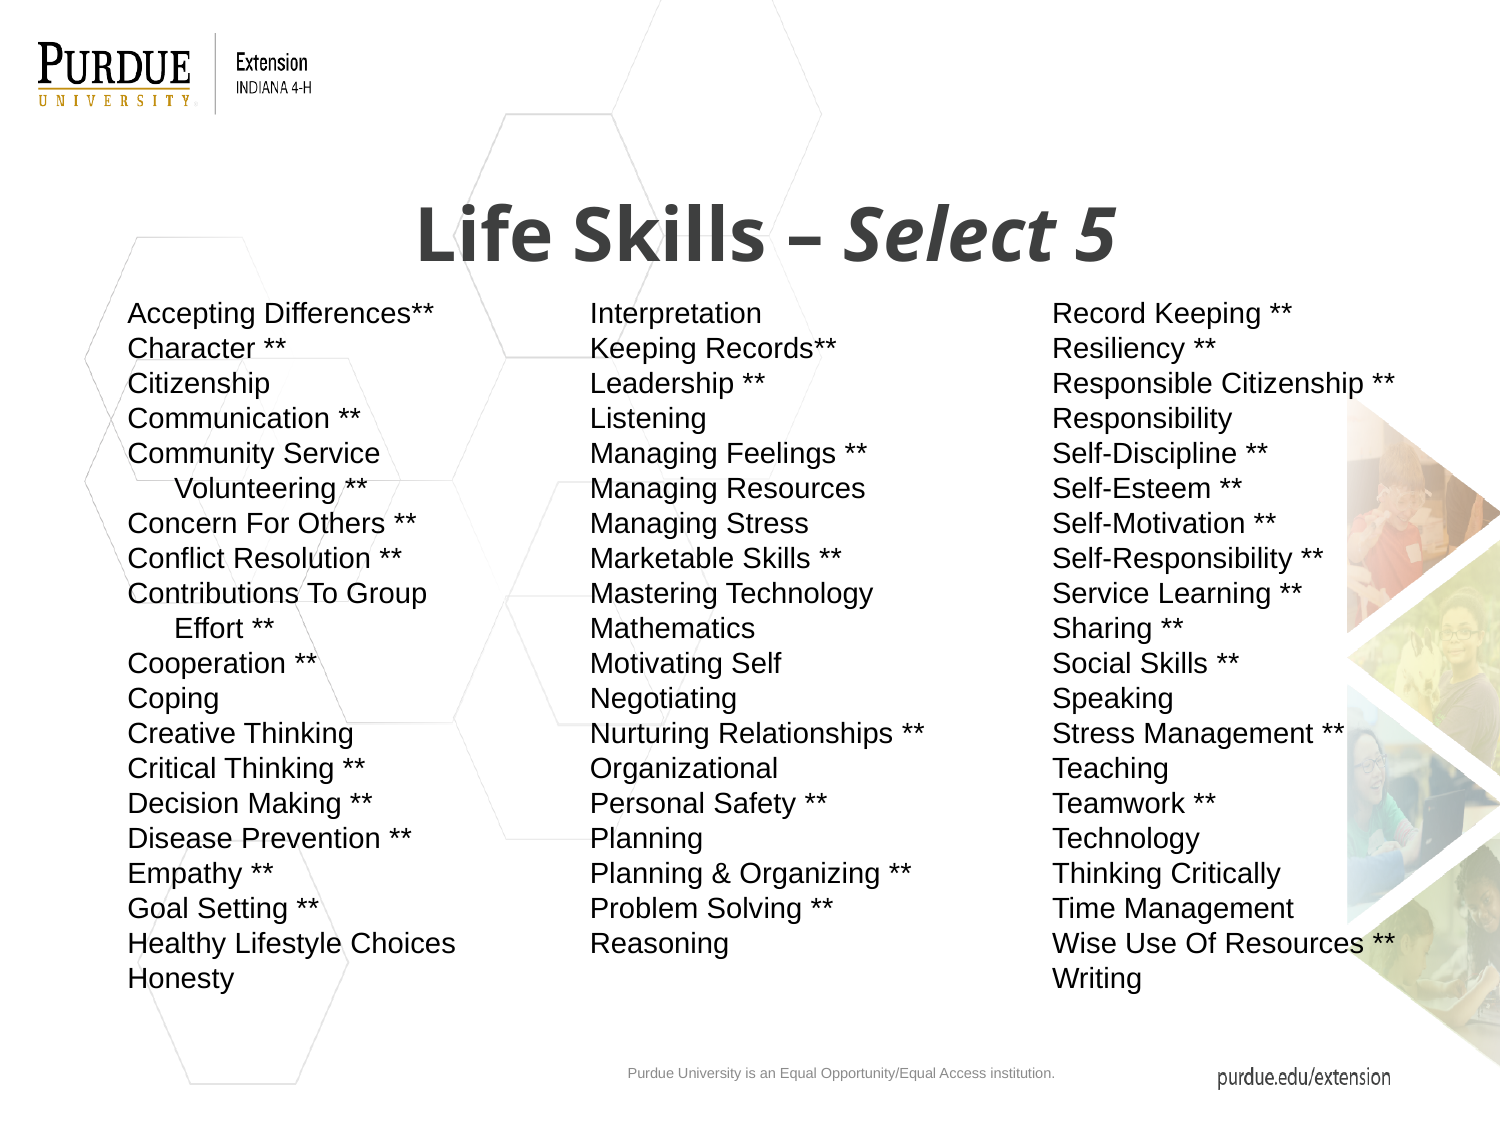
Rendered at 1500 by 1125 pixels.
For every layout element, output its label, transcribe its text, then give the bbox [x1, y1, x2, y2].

picture [0, 0, 1500, 1125]
text_box Accepting Differences** Character ** Citizenship Communication ** Community Service Volunteering ** Concern For Others ** Conflict Resolution ** Contributions To Group Effort ** Cooperation ** Coping Creative Thinking Critical Thinking ** Decision Making ** Disease Prevention ** Empathy ** Goal Setting ** Healthy Lifestyle Choices Honesty [112, 287, 500, 1002]
footer Purdue University is an Equal Opportunity/Equal Access institution. [496, 1042, 1186, 1103]
title Life Skills – Select 5 [399, 187, 1225, 288]
text_box Record Keeping ** Resiliency ** Responsible Citizenship ** Responsibility Self-Discipline ** Self-Esteem ** Self-Motivation ** Self-Responsibility ** Service Learning ** Sharing ** Social Skills ** Speaking Stress Management ** Teaching Teamwork ** Technology Thinking Critically Time Management Wise Use Of Resources ** Writing [1037, 287, 1425, 1002]
text_box Interpretation Keeping Records** Leadership ** Listening Managing Feelings ** Managing Resources Managing Stress Marketable Skills ** Mastering Technology Mathematics Motivating Self Negotiating Nurturing Relationships ** Organizational Personal Safety ** Planning Planning & Organizing ** Problem Solving ** Reasoning [574, 287, 963, 967]
